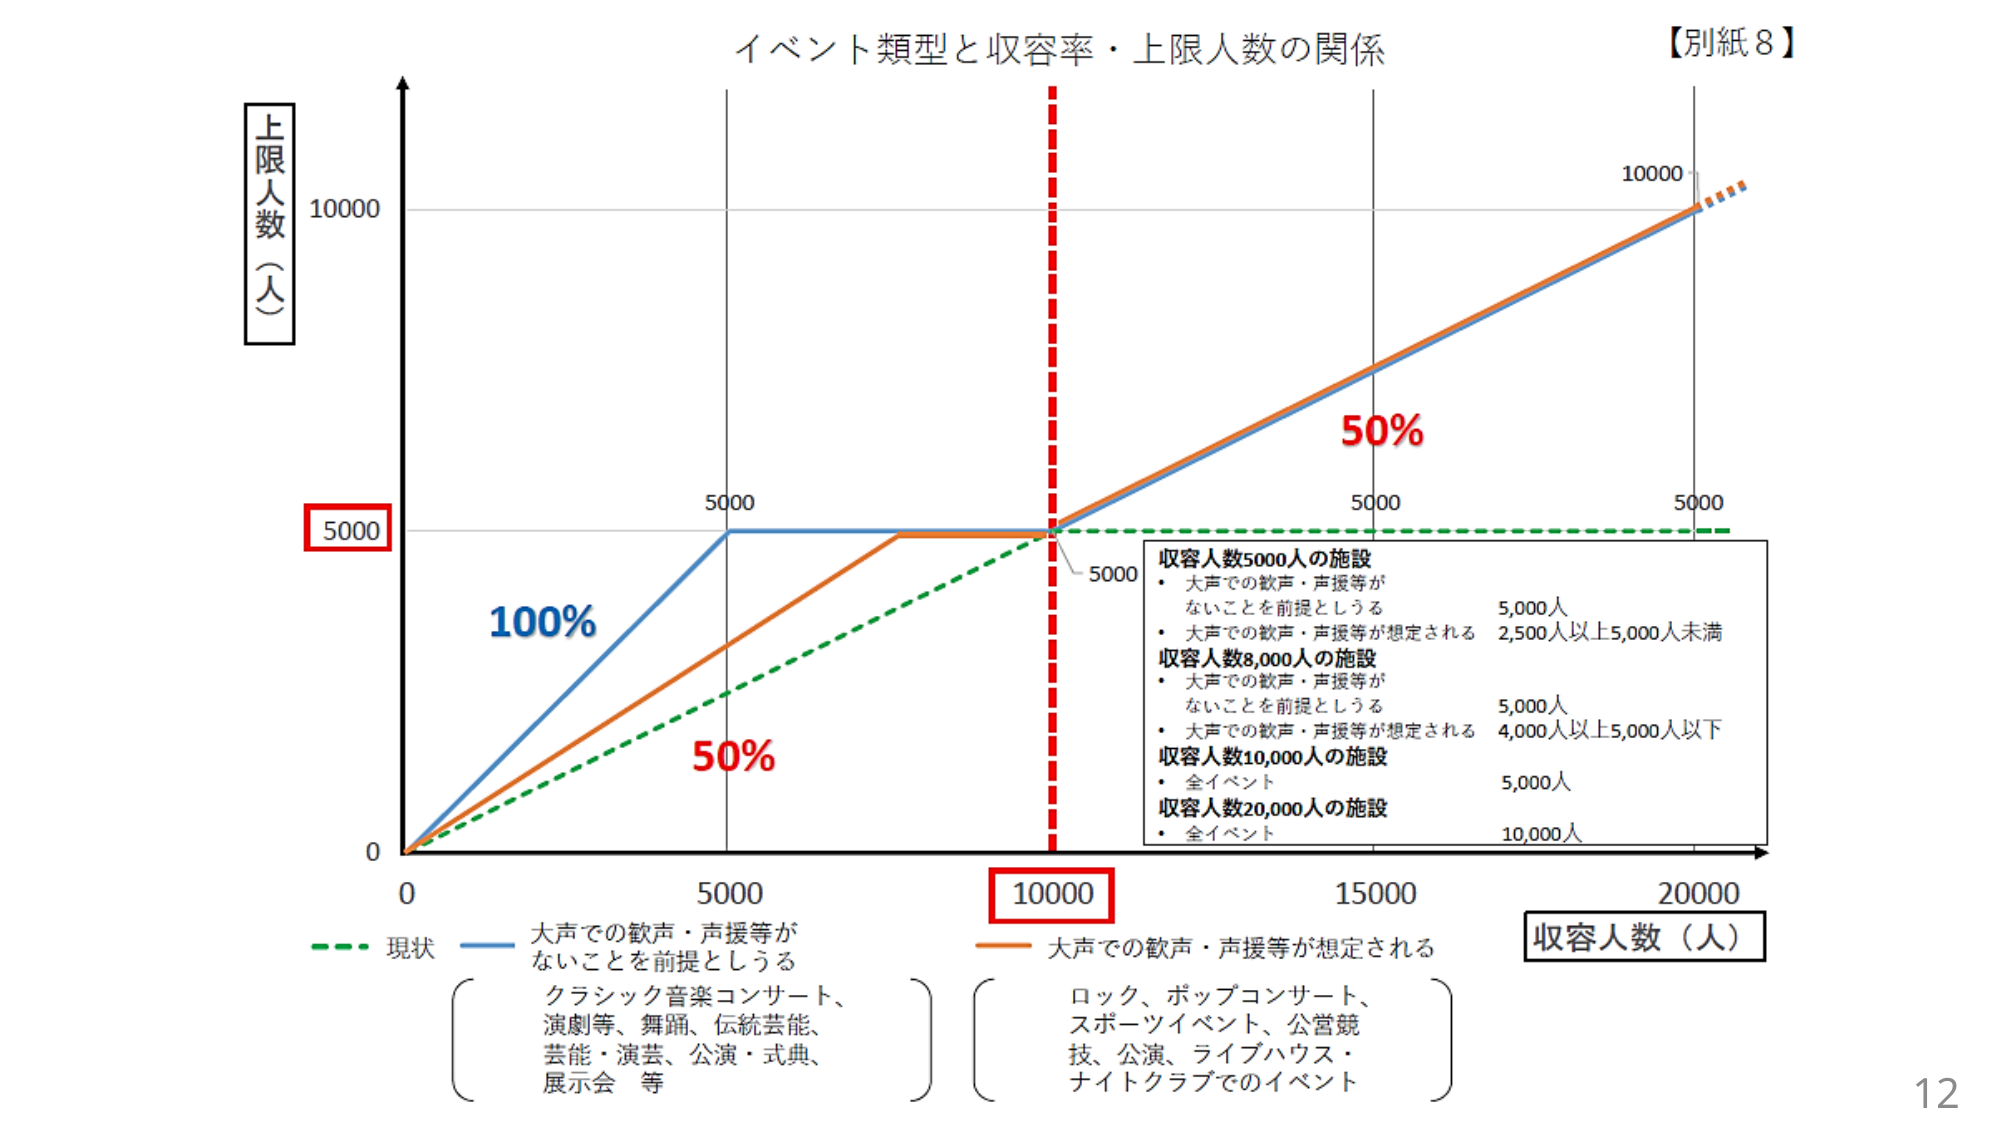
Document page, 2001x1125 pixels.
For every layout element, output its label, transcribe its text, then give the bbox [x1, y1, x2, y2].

slide_number 12 [1525, 1065, 1976, 1125]
picture [226, 20, 1800, 1107]
